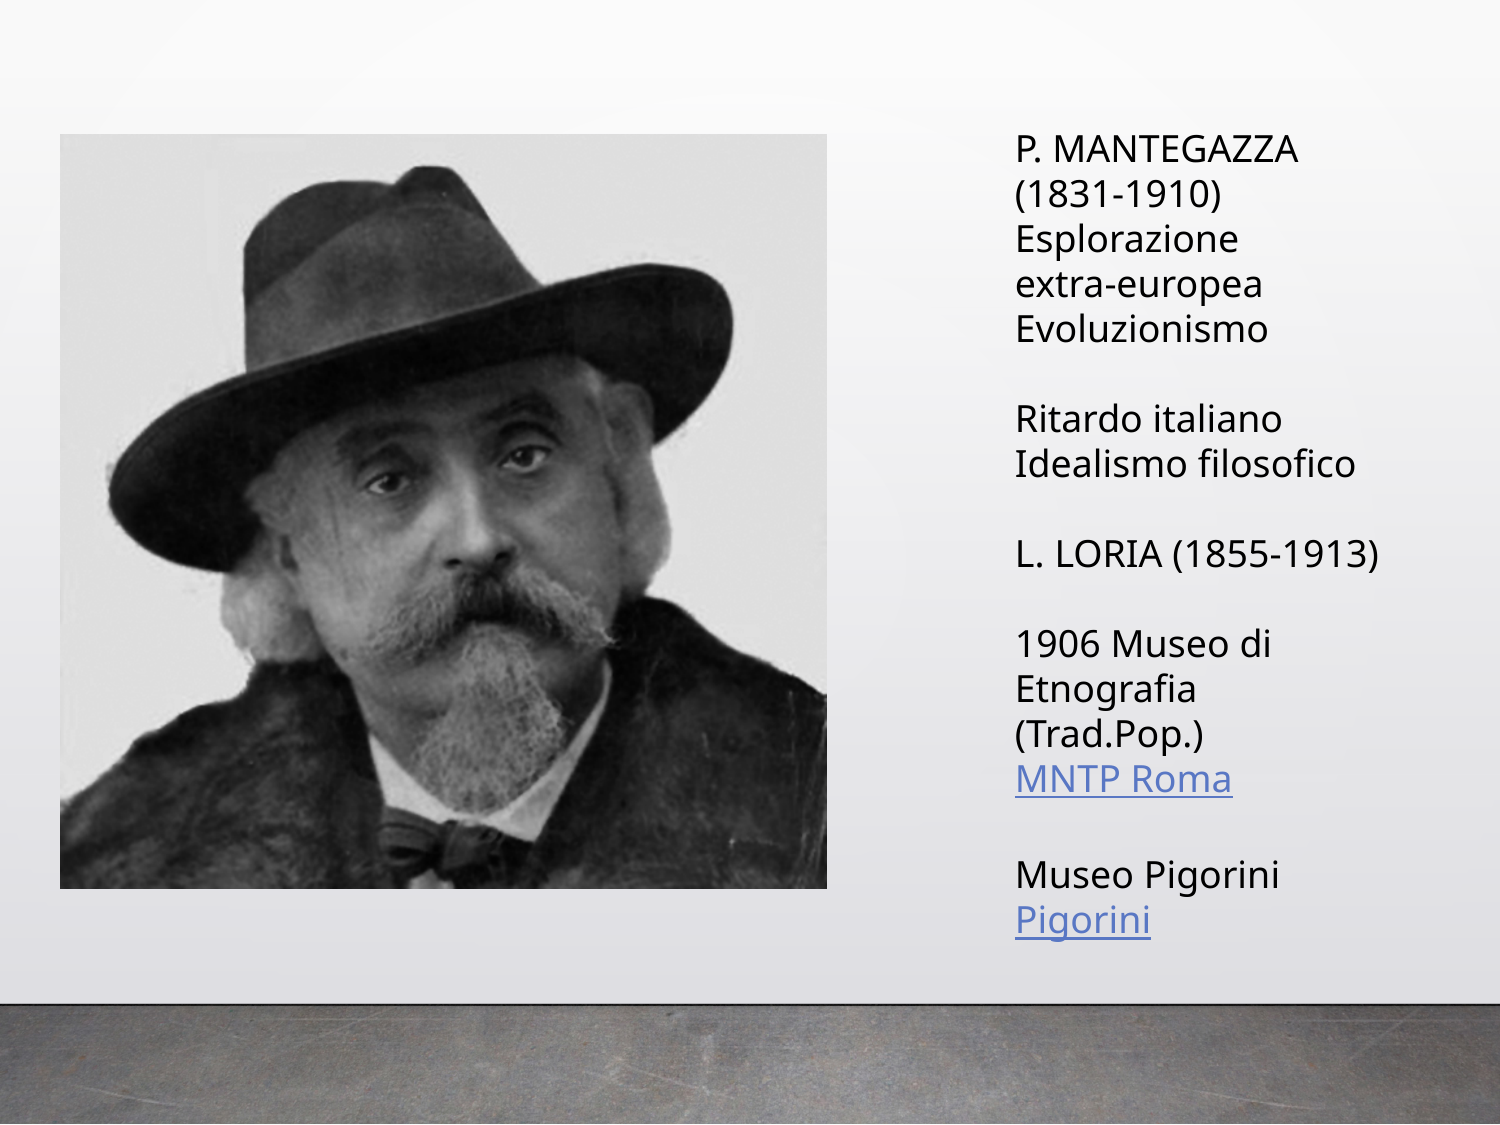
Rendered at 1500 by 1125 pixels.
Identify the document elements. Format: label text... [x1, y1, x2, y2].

picture [60, 134, 827, 889]
text_box P. MANTEGAZZA (1831-1910) Esplorazione extra-europea Evoluzionismo Ritardo italiano Idealismo filosofico L. LORIA (1855-1913) 1906 Museo di Etnografia (Trad.Pop.) MNTP Roma Museo Pigorini Pigorini [1000, 117, 1401, 955]
picture [0, 1004, 1500, 1124]
